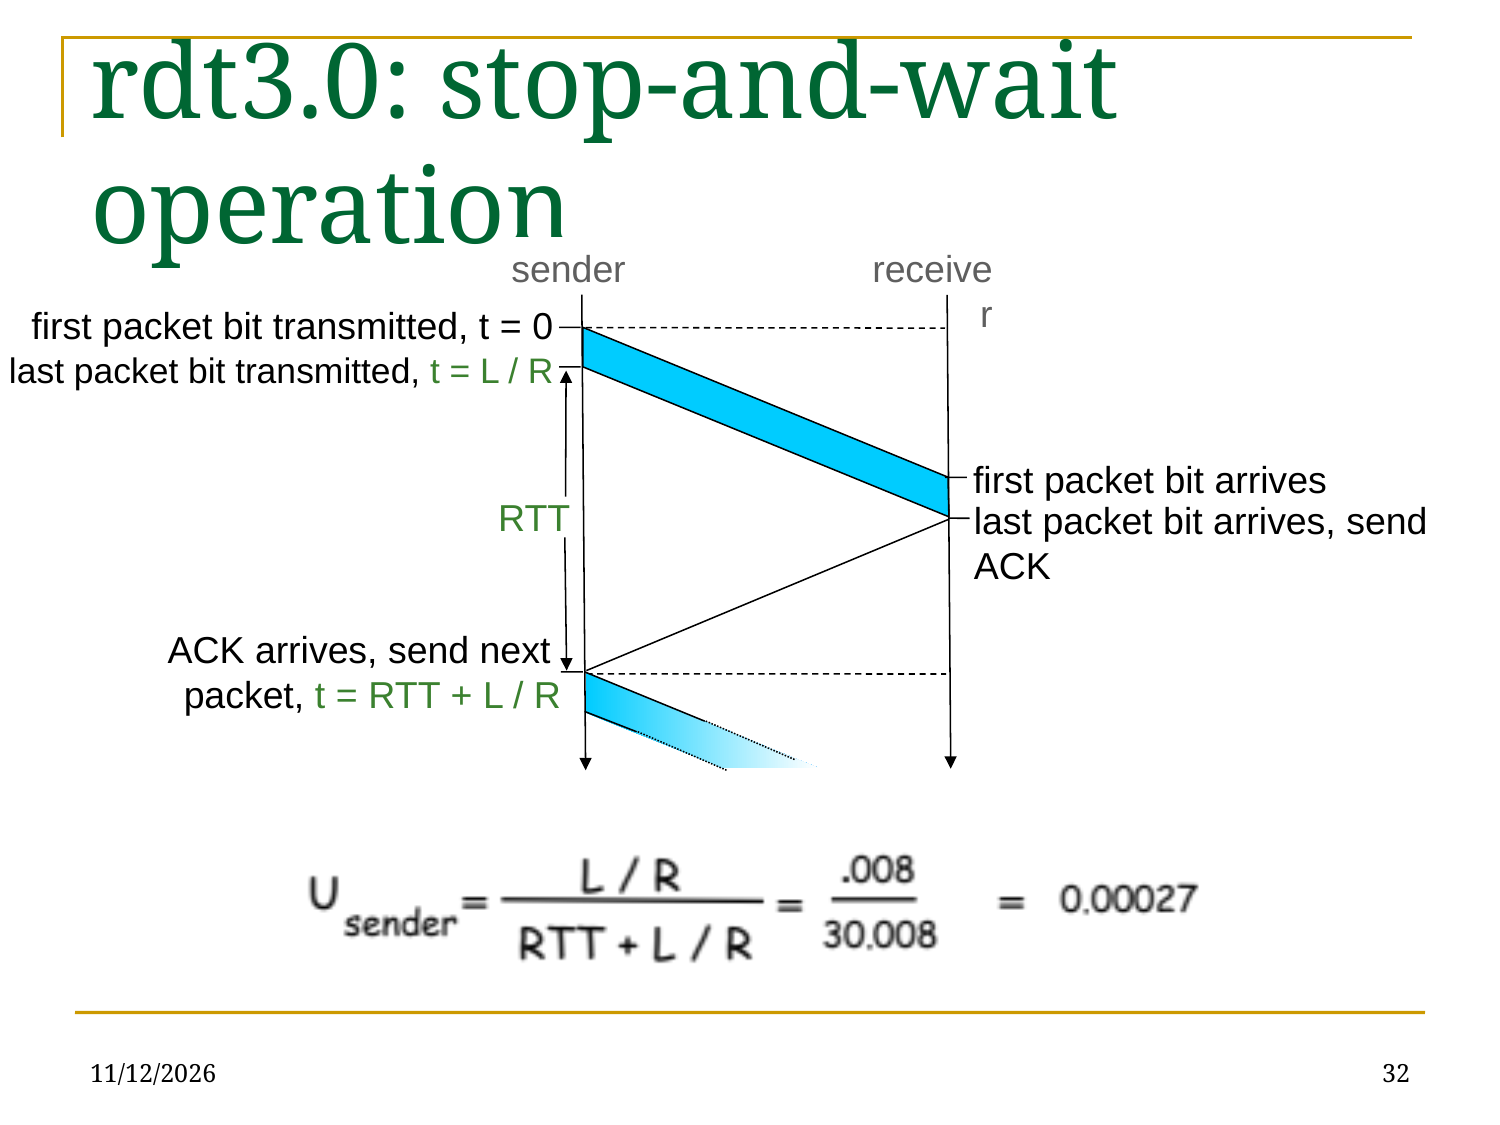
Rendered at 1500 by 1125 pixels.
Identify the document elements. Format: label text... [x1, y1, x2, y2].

text_box [795, 760, 819, 768]
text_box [584, 671, 796, 760]
text_box first packet bit transmitted, t = 0 [0, 294, 569, 340]
slide_number 32 [1074, 1024, 1425, 1100]
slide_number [75, 1024, 425, 1100]
title rdt3.0: stop-and-wait operation [75, 45, 1425, 233]
text_box [582, 327, 949, 517]
text_box receiver [852, 237, 1008, 295]
text_box ACK arrives, send next packet, t = RTT + L / R [135, 618, 576, 723]
text_box RTT [452, 486, 592, 543]
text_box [280, 830, 1265, 985]
text_box first packet bit arrives [958, 448, 1357, 507]
text_box sender [495, 237, 641, 295]
text_box last packet bit transmitted, t = L / R [0, 340, 569, 399]
text_box [944, 520, 957, 769]
text_box last packet bit arrives, send ACK [959, 489, 1471, 584]
